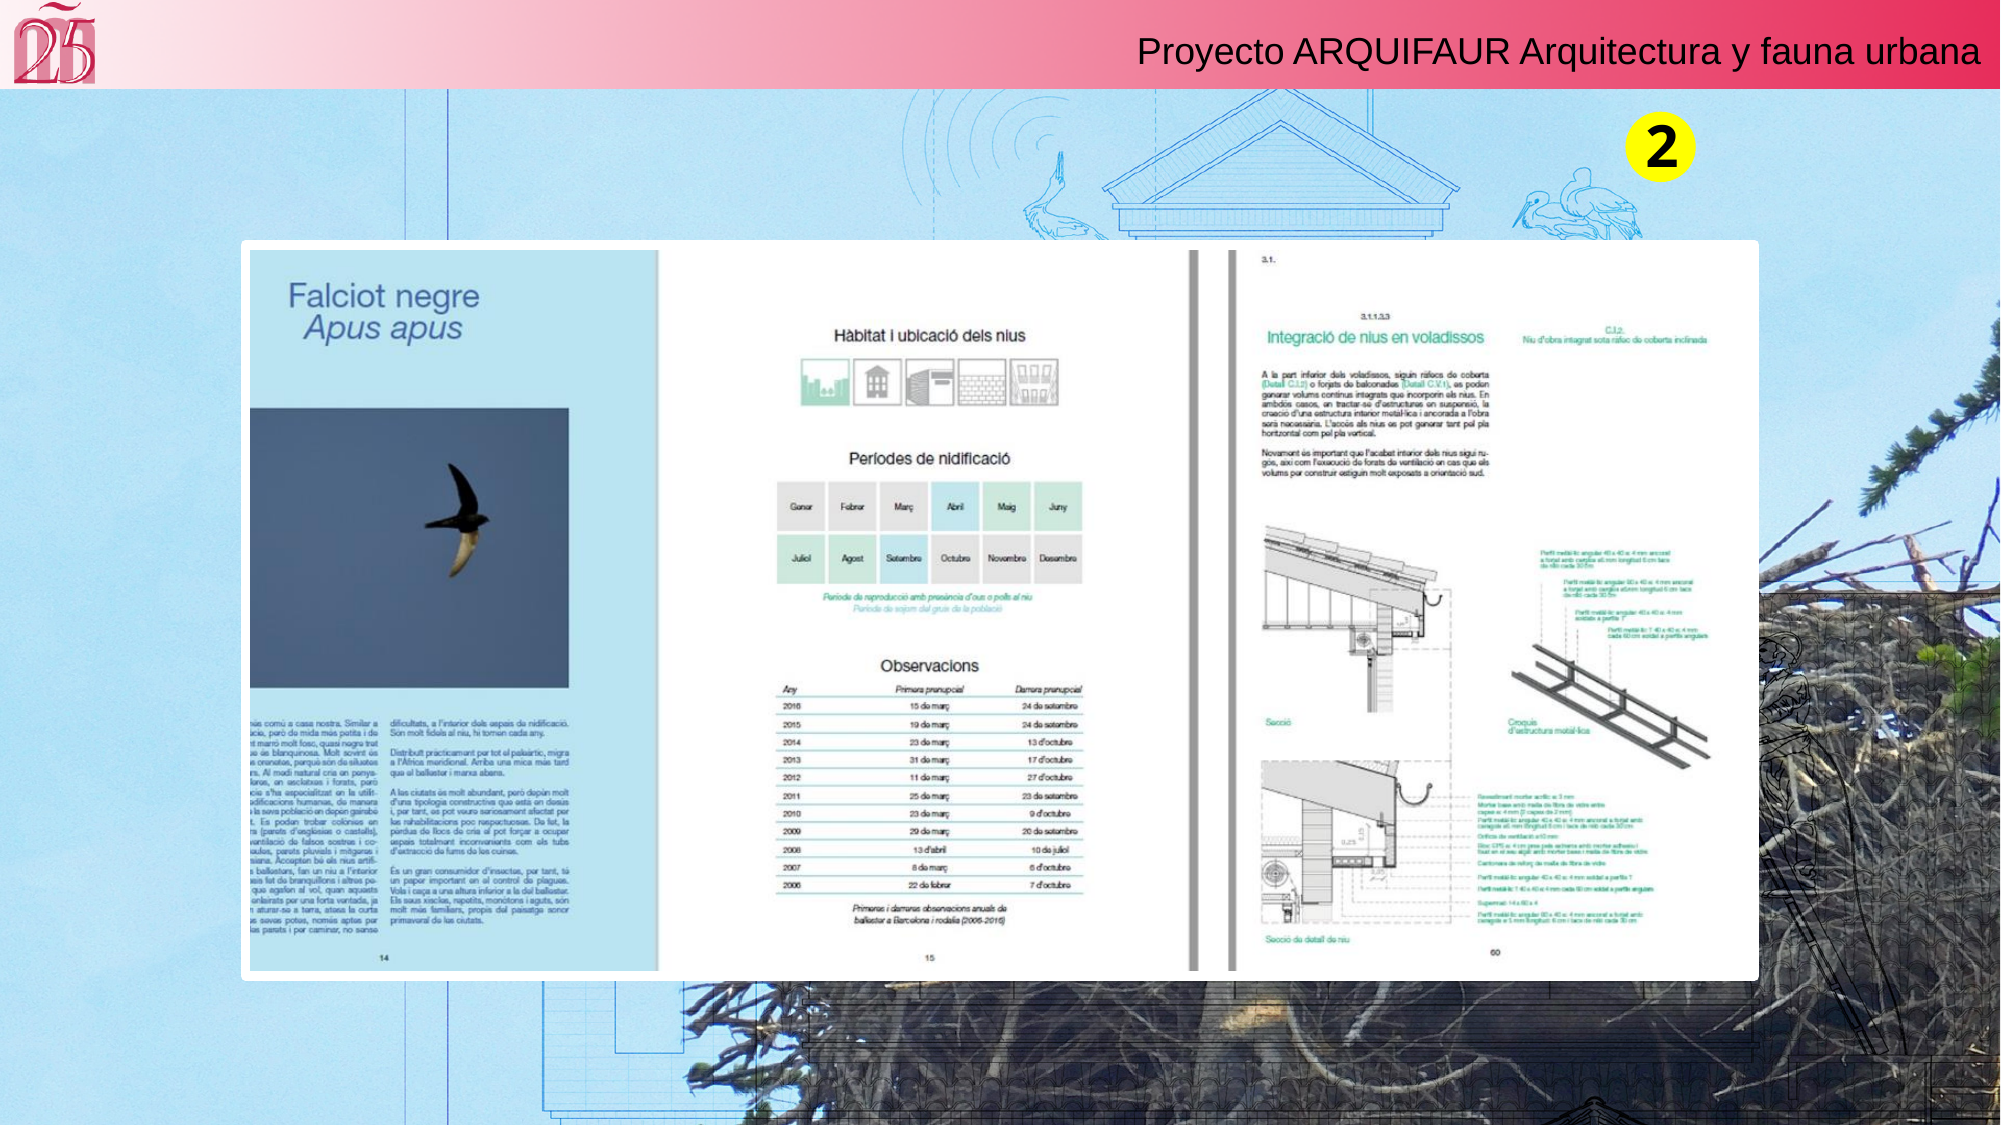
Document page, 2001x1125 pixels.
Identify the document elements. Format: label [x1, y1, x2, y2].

text_box [0, 0, 2000, 89]
picture [0, 0, 2001, 1125]
text_box [1624, 101, 1697, 189]
